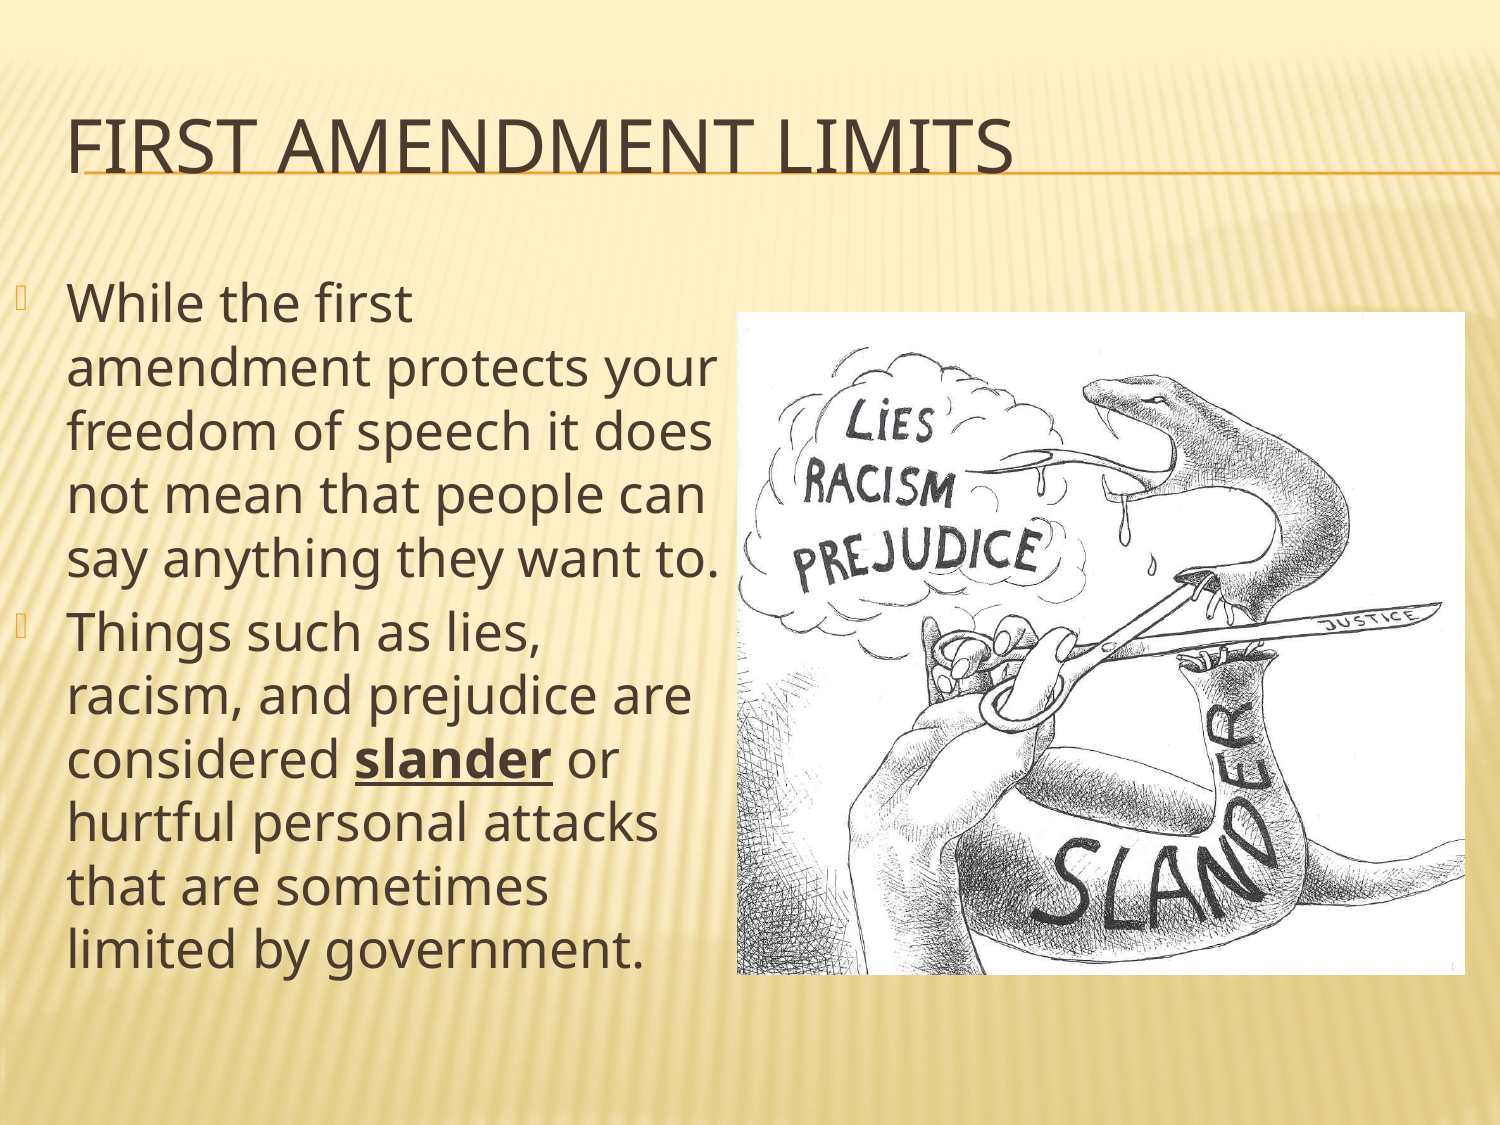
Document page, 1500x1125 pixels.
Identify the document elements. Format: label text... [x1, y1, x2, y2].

picture [737, 312, 1466, 975]
title First amendment limits [49, 75, 1475, 213]
list While the first amendment protects your freedom of speech it does not mean that people can say anything they want to. Things such as lies, racism, and prejudice are considered slander or hurtful personal attacks that are sometimes limited by government. [0, 262, 738, 1038]
